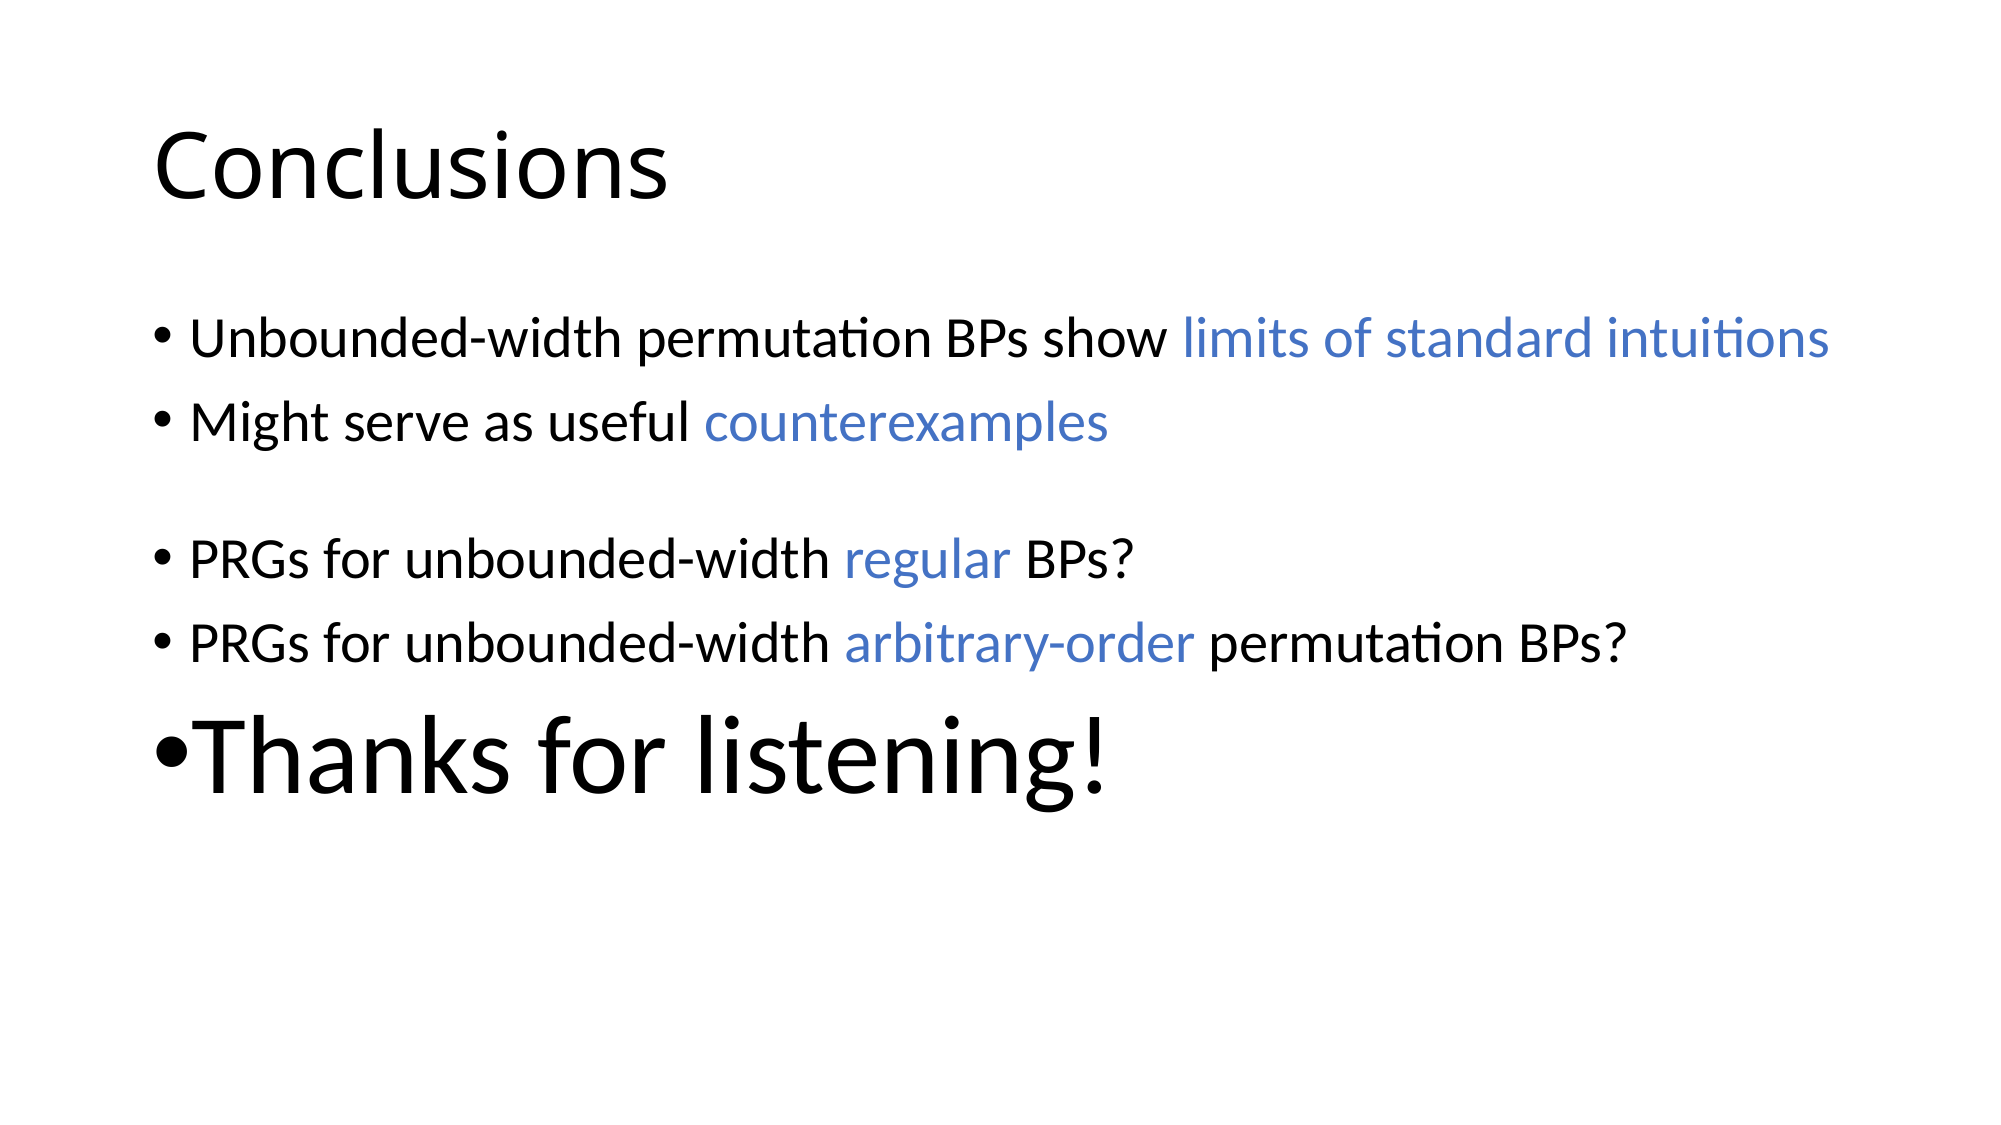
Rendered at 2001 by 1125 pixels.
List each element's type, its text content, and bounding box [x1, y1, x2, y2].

title Conclusions [137, 59, 1863, 278]
list Unbounded-width permutation BPs show limits of standard intuitions Might serve as useful counterexamples PRGs for unbounded-width regular BPs? PRGs for unbounded-width arbitrary-order permutation BPs? Thanks for listening! [137, 299, 1863, 1014]
